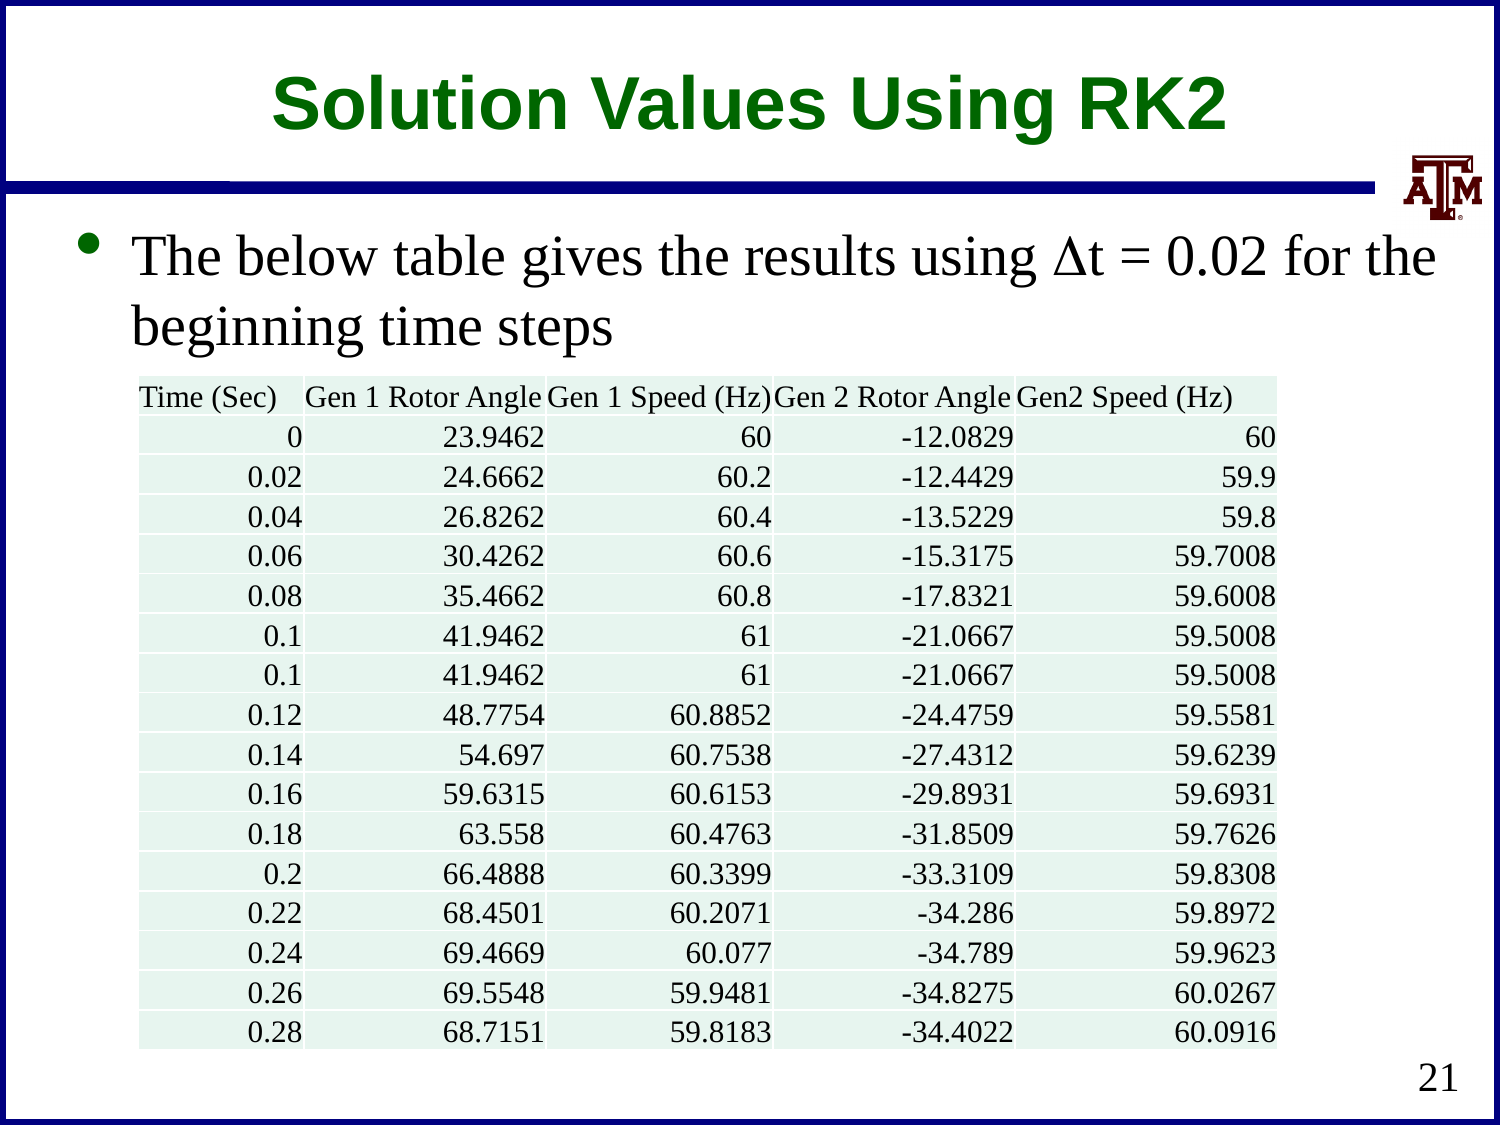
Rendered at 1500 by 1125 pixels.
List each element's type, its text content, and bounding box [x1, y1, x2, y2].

table_cell 60.8852 [547, 693, 772, 731]
table_cell 60.6 [547, 535, 772, 573]
table_cell 60.6153 [547, 773, 772, 811]
table_cell -34.789 [774, 931, 1014, 969]
table_cell 0.06 [139, 535, 303, 573]
table_cell -12.0829 [774, 416, 1014, 453]
table_cell -34.8275 [774, 971, 1014, 1009]
table_cell 59.9 [1016, 455, 1277, 493]
table_cell 0.14 [139, 733, 303, 771]
table_header Gen 2 Rotor Angle [774, 376, 1014, 414]
table_cell 60.8 [547, 574, 772, 612]
table_cell 54.697 [305, 733, 545, 771]
table_cell 35.4662 [305, 574, 545, 612]
table_cell -17.8321 [774, 574, 1014, 612]
table_cell 59.7008 [1016, 535, 1277, 573]
table_cell 41.9462 [305, 614, 545, 652]
table_cell 59.8 [1016, 495, 1277, 533]
table_cell 59.6239 [1016, 733, 1277, 771]
table_cell 0.08 [139, 574, 303, 612]
slide_number 21 [1162, 1037, 1476, 1113]
table_cell 60.0267 [1016, 971, 1277, 1009]
table_cell 59.9481 [547, 971, 772, 1009]
table_cell 59.9623 [1016, 931, 1277, 969]
table_cell 0.26 [139, 971, 303, 1009]
table_header Gen 1 Rotor Angle [305, 376, 545, 414]
table_cell 69.5548 [305, 971, 545, 1009]
table_cell -15.3175 [774, 535, 1014, 573]
table_cell 0.1 [139, 614, 303, 652]
table_cell 59.5008 [1016, 614, 1277, 652]
table_cell -31.8509 [774, 812, 1014, 850]
table_cell 59.5008 [1016, 654, 1277, 692]
table_cell 59.6931 [1016, 773, 1277, 811]
table_cell 0.22 [139, 892, 303, 930]
table_cell -33.3109 [774, 852, 1014, 890]
table_cell 24.6662 [305, 455, 545, 493]
table_cell 60.4763 [547, 812, 772, 850]
table_cell 59.8183 [547, 1011, 772, 1049]
table_cell 59.8308 [1016, 852, 1277, 890]
table_cell 59.8972 [1016, 892, 1277, 930]
table_cell 0.24 [139, 931, 303, 969]
table_cell 59.6315 [305, 773, 545, 811]
table_cell 0 [139, 416, 303, 453]
table_header Gen2 Speed (Hz) [1016, 376, 1277, 414]
table_cell 66.4888 [305, 852, 545, 890]
table_cell -34.4022 [774, 1011, 1014, 1049]
list The below table gives the results using Dt = 0.02 for the beginning time steps [60, 210, 1461, 400]
table_cell 68.4501 [305, 892, 545, 930]
table_cell 60.2071 [547, 892, 772, 930]
table_header Time (Sec) [139, 376, 303, 414]
table_cell 48.7754 [305, 693, 545, 731]
table_cell 59.5581 [1016, 693, 1277, 731]
table_header Gen 1 Speed (Hz) [547, 376, 772, 414]
table_cell 23.9462 [305, 416, 545, 453]
table_cell 26.8262 [305, 495, 545, 533]
table_cell 0.04 [139, 495, 303, 533]
table_cell 0.2 [139, 852, 303, 890]
table_cell 59.6008 [1016, 574, 1277, 612]
table_cell -12.4429 [774, 455, 1014, 493]
table_cell 60.3399 [547, 852, 772, 890]
table_cell 30.4262 [305, 535, 545, 573]
picture [1392, 137, 1493, 238]
table_cell -21.0667 [774, 614, 1014, 652]
table_cell -29.8931 [774, 773, 1014, 811]
table_cell 63.558 [305, 812, 545, 850]
table_cell 60 [547, 416, 772, 453]
table_cell -21.0667 [774, 654, 1014, 692]
table_cell 68.7151 [305, 1011, 545, 1049]
table_cell 0.12 [139, 693, 303, 731]
table_cell 60.7538 [547, 733, 772, 771]
table_cell 0.02 [139, 455, 303, 493]
table_cell 41.9462 [305, 654, 545, 692]
table_cell 0.28 [139, 1011, 303, 1049]
table_cell 0.16 [139, 773, 303, 811]
table_cell 59.7626 [1016, 812, 1277, 850]
table_cell 60.0916 [1016, 1011, 1277, 1049]
title Solution Values Using RK2 [112, 37, 1388, 163]
table_cell 60.2 [547, 455, 772, 493]
table_cell 0.18 [139, 812, 303, 850]
table_cell -24.4759 [774, 693, 1014, 731]
table_cell -27.4312 [774, 733, 1014, 771]
table_cell 60 [1016, 416, 1277, 453]
table_cell 61 [547, 654, 772, 692]
table_cell -34.286 [774, 892, 1014, 930]
table_cell 60.077 [547, 931, 772, 969]
table_cell 69.4669 [305, 931, 545, 969]
table_cell 60.4 [547, 495, 772, 533]
table_cell 61 [547, 614, 772, 652]
table_cell -13.5229 [774, 495, 1014, 533]
table_cell 0.1 [139, 654, 303, 692]
